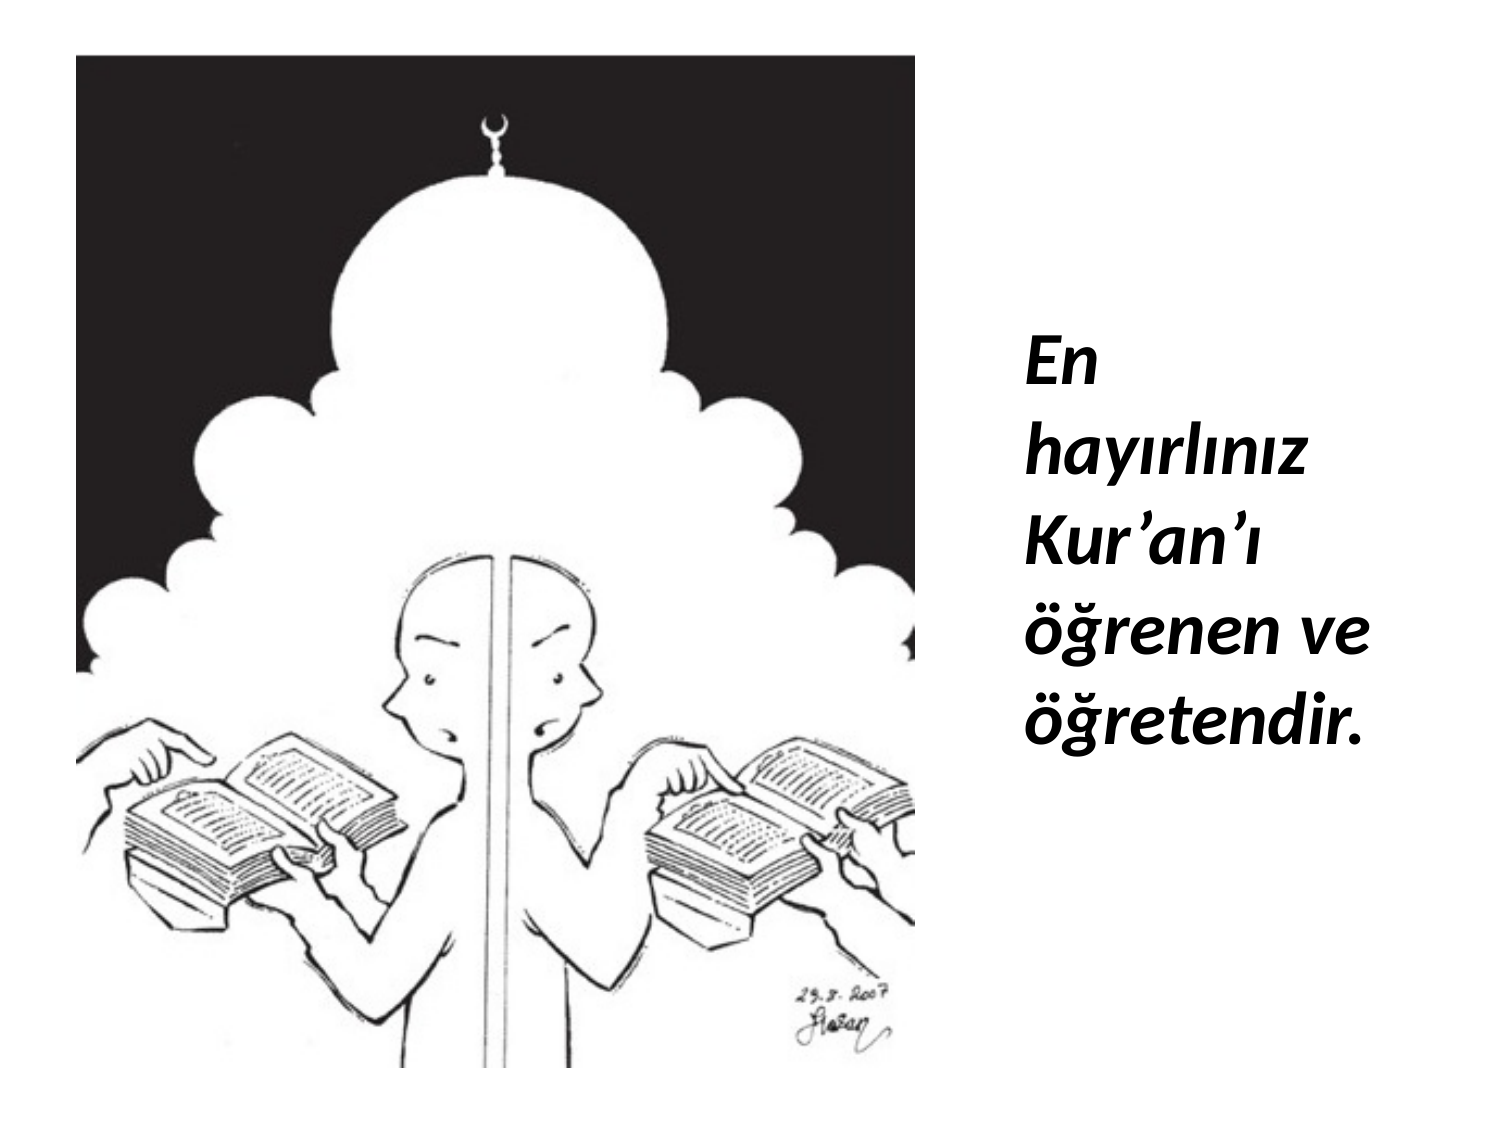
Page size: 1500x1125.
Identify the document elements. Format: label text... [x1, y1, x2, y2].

picture [76, 54, 915, 1068]
text_box En hayırlınız Kur’an’ı öğrenen ve öğretendir. [1009, 302, 1388, 858]
